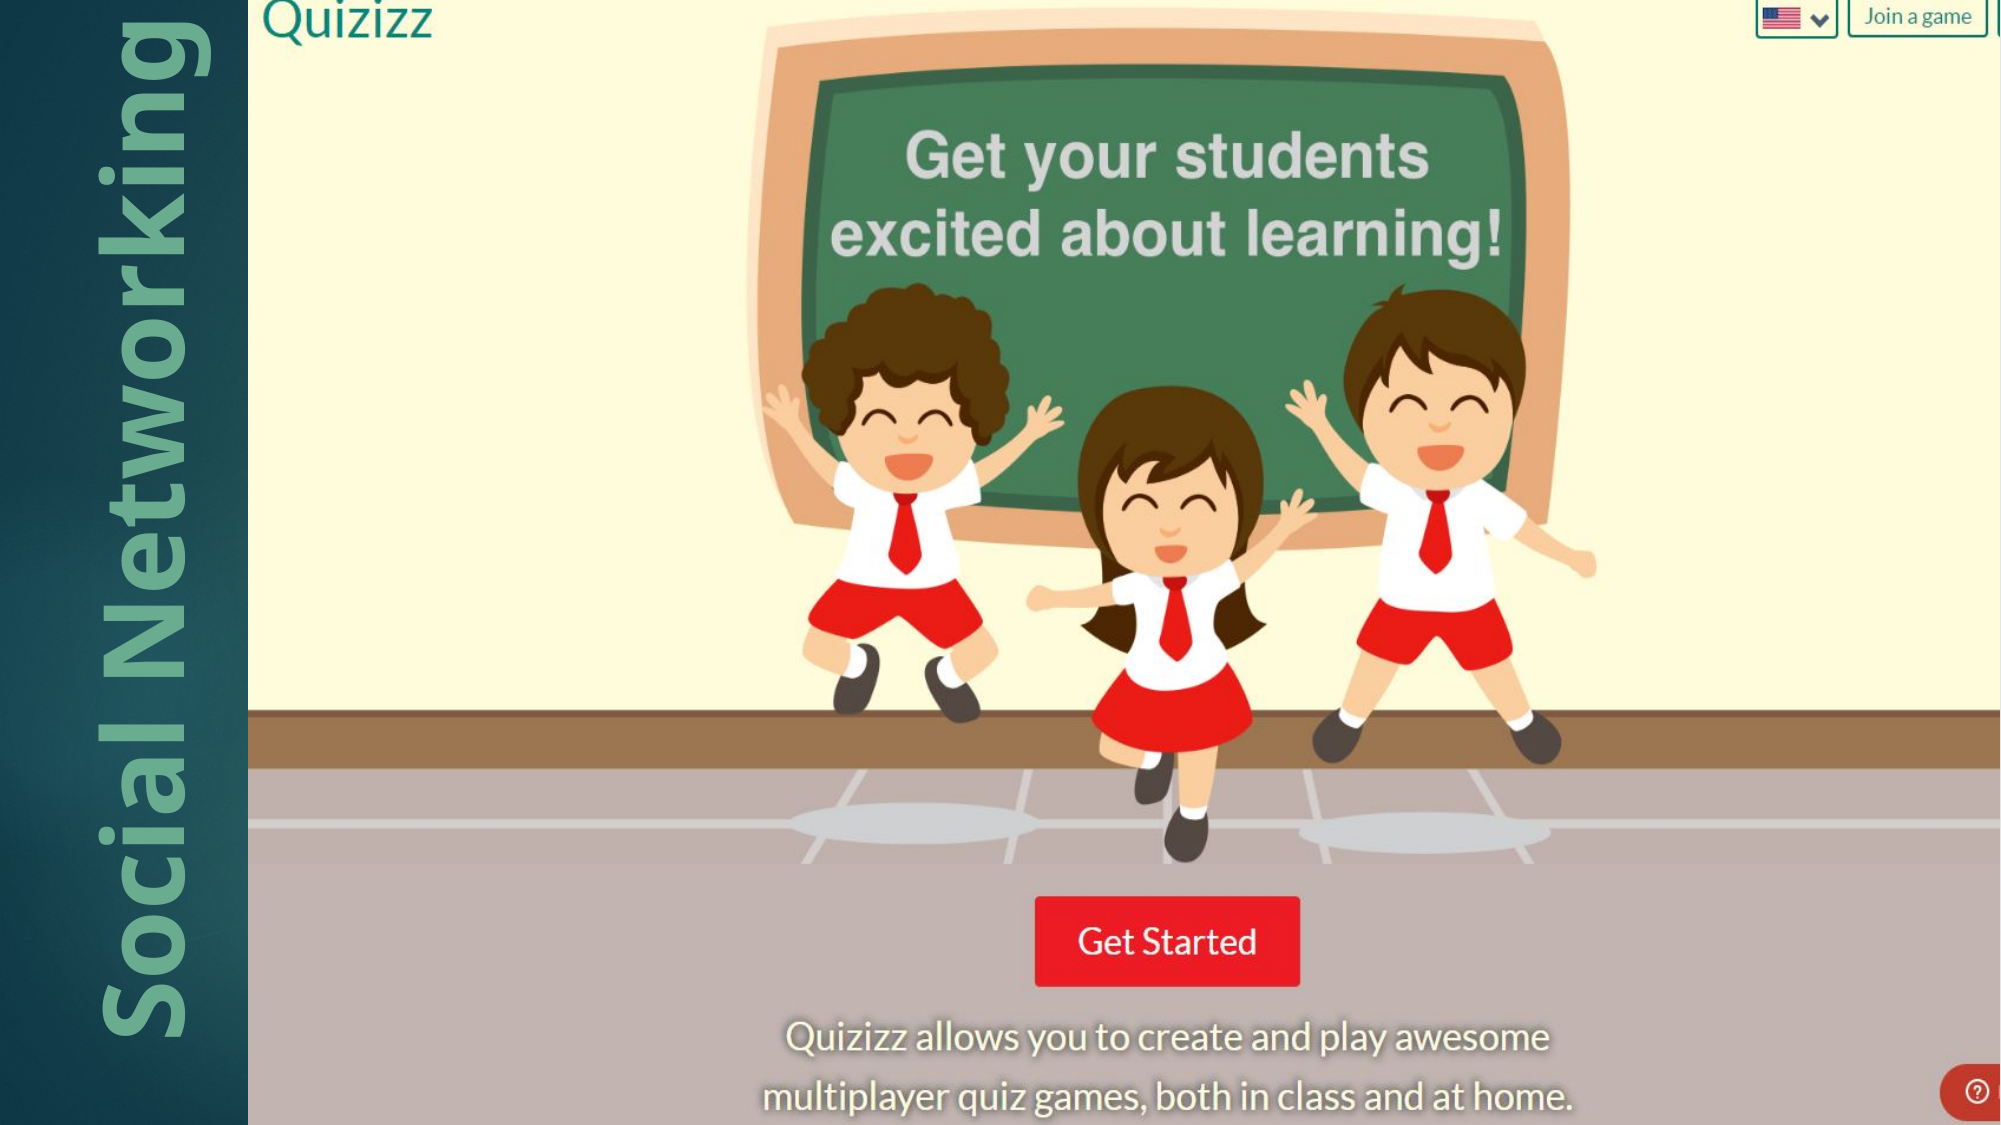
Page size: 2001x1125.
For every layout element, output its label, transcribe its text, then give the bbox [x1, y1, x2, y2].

picture [0, 0, 2000, 1125]
text_box Social Networking [64, 0, 215, 1058]
